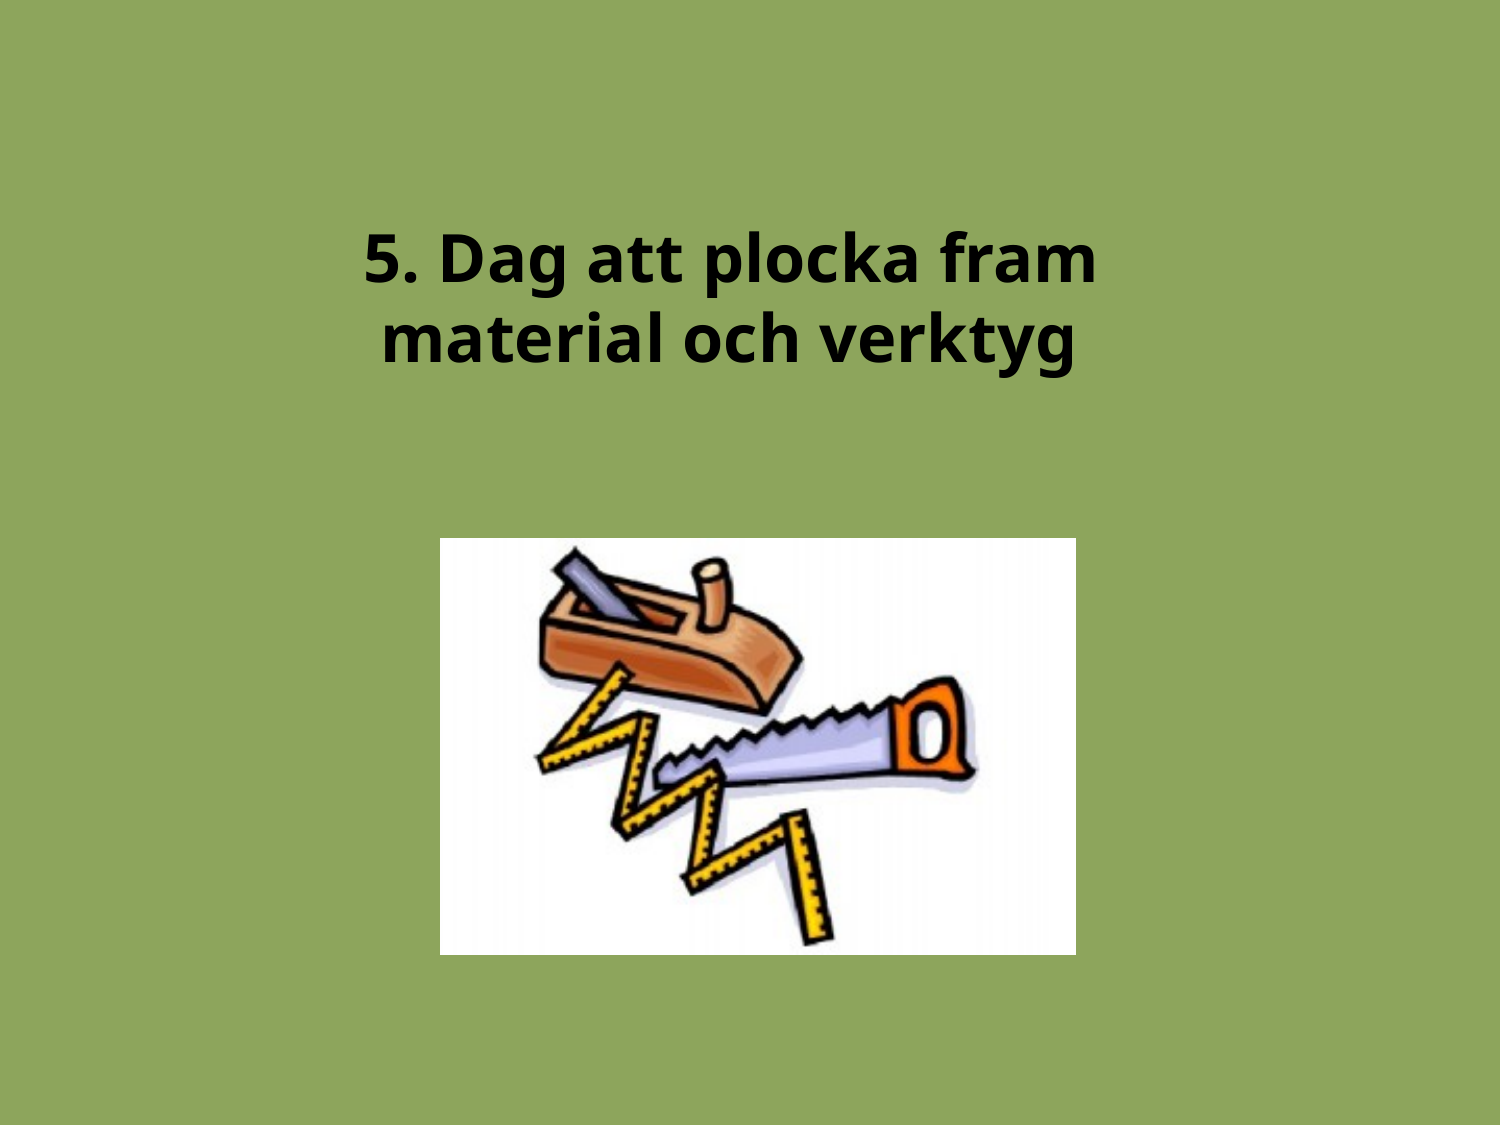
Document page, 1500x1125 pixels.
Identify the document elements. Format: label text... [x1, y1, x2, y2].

text_box 5. Dag att plocka fram material och verktyg [348, 208, 1115, 383]
picture [439, 537, 1076, 955]
